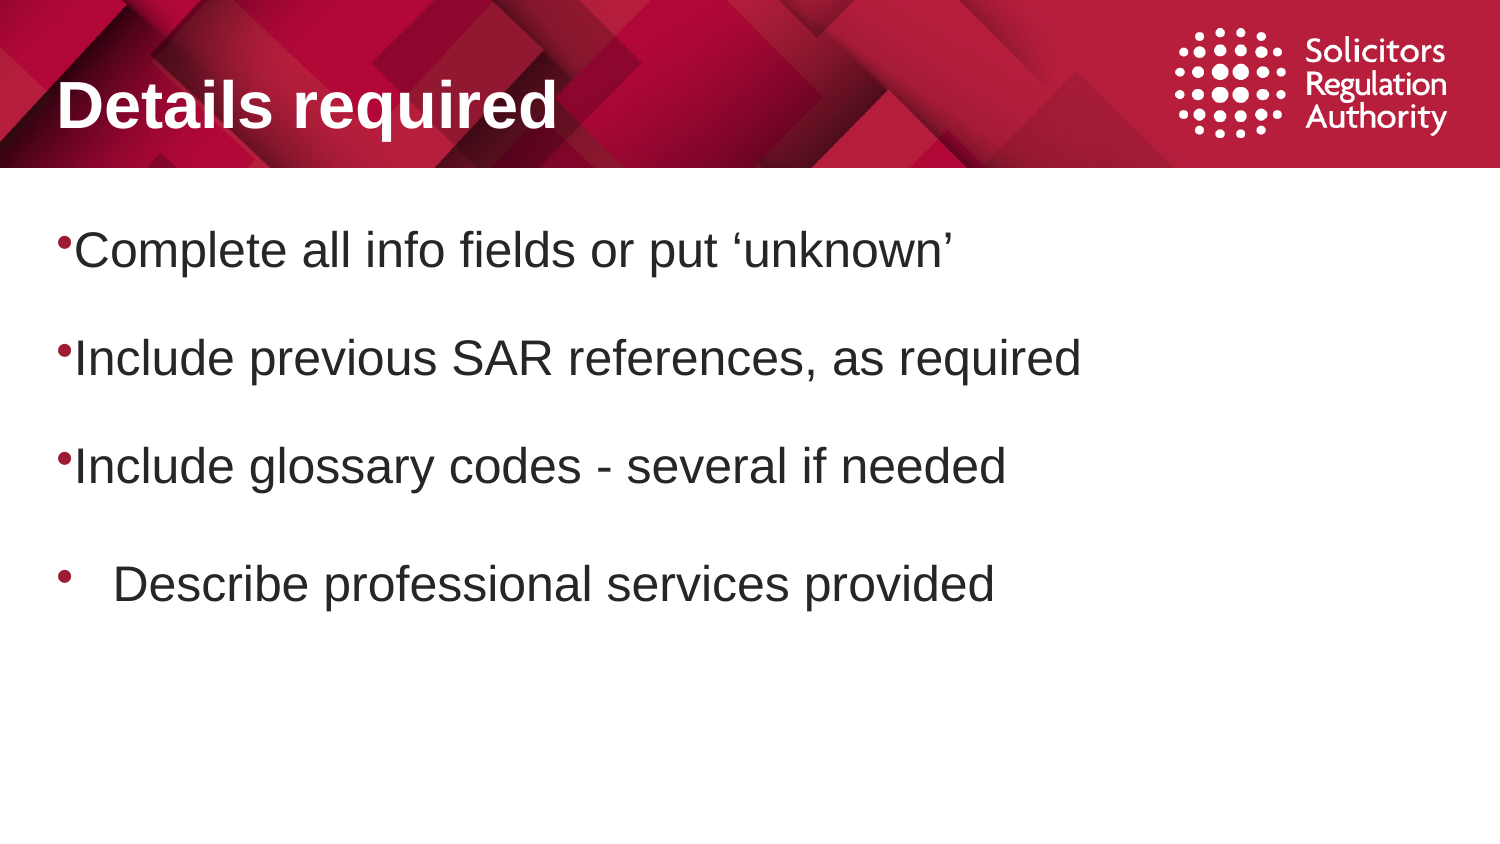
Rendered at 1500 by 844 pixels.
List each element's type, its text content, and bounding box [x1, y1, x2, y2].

title Details required [40, 31, 845, 173]
list Complete all info fields or put ‘unknown’ Include previous SAR references, as required Include glossary codes - several if needed Describe professional services provided [40, 216, 1353, 769]
picture [0, 0, 1500, 168]
